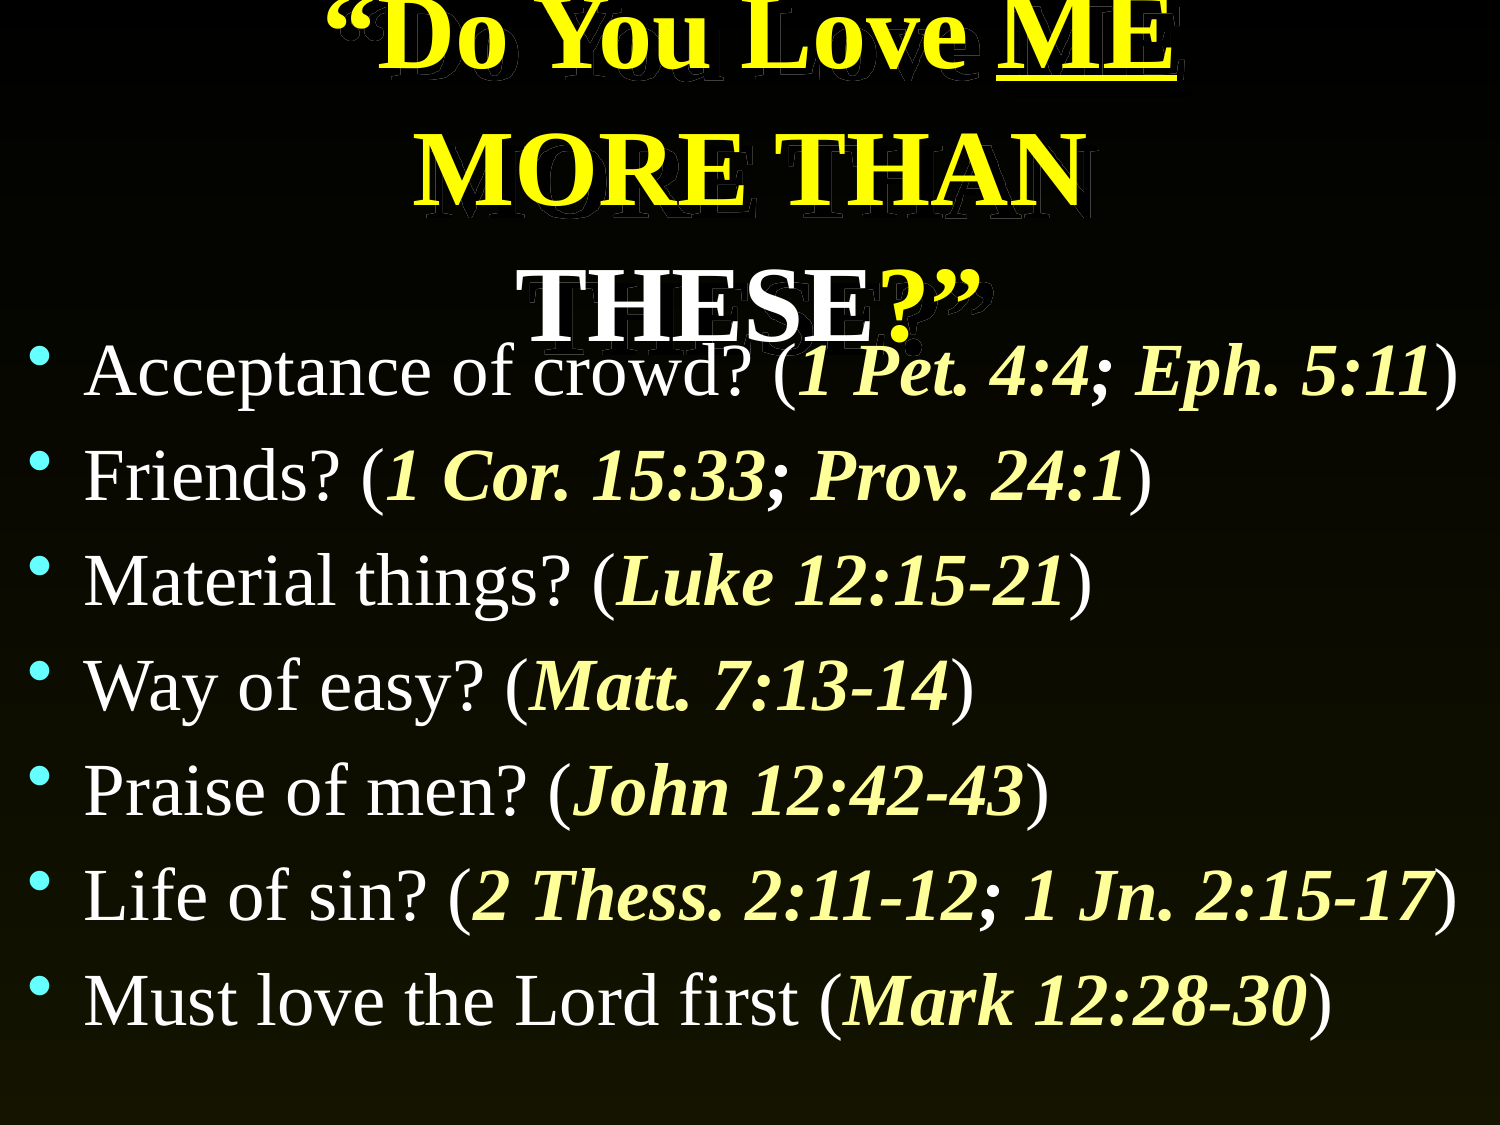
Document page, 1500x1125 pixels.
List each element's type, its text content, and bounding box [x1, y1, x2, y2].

title “Do You Love ME More Than These?” [200, 37, 1300, 275]
list Acceptance of crowd? (1 Pet. 4:4; Eph. 5:11) Friends? (1 Cor. 15:33; Prov. 24:1) Material things? (Luke 12:15-21) Way of easy? (Matt. 7:13-14) Praise of men? (John 12:42-43) Life of sin? (2 Thess. 2:11-12; 1 Jn. 2:15-17) Must love the Lord first (Mark 12:28-30) [12, 312, 1488, 1125]
